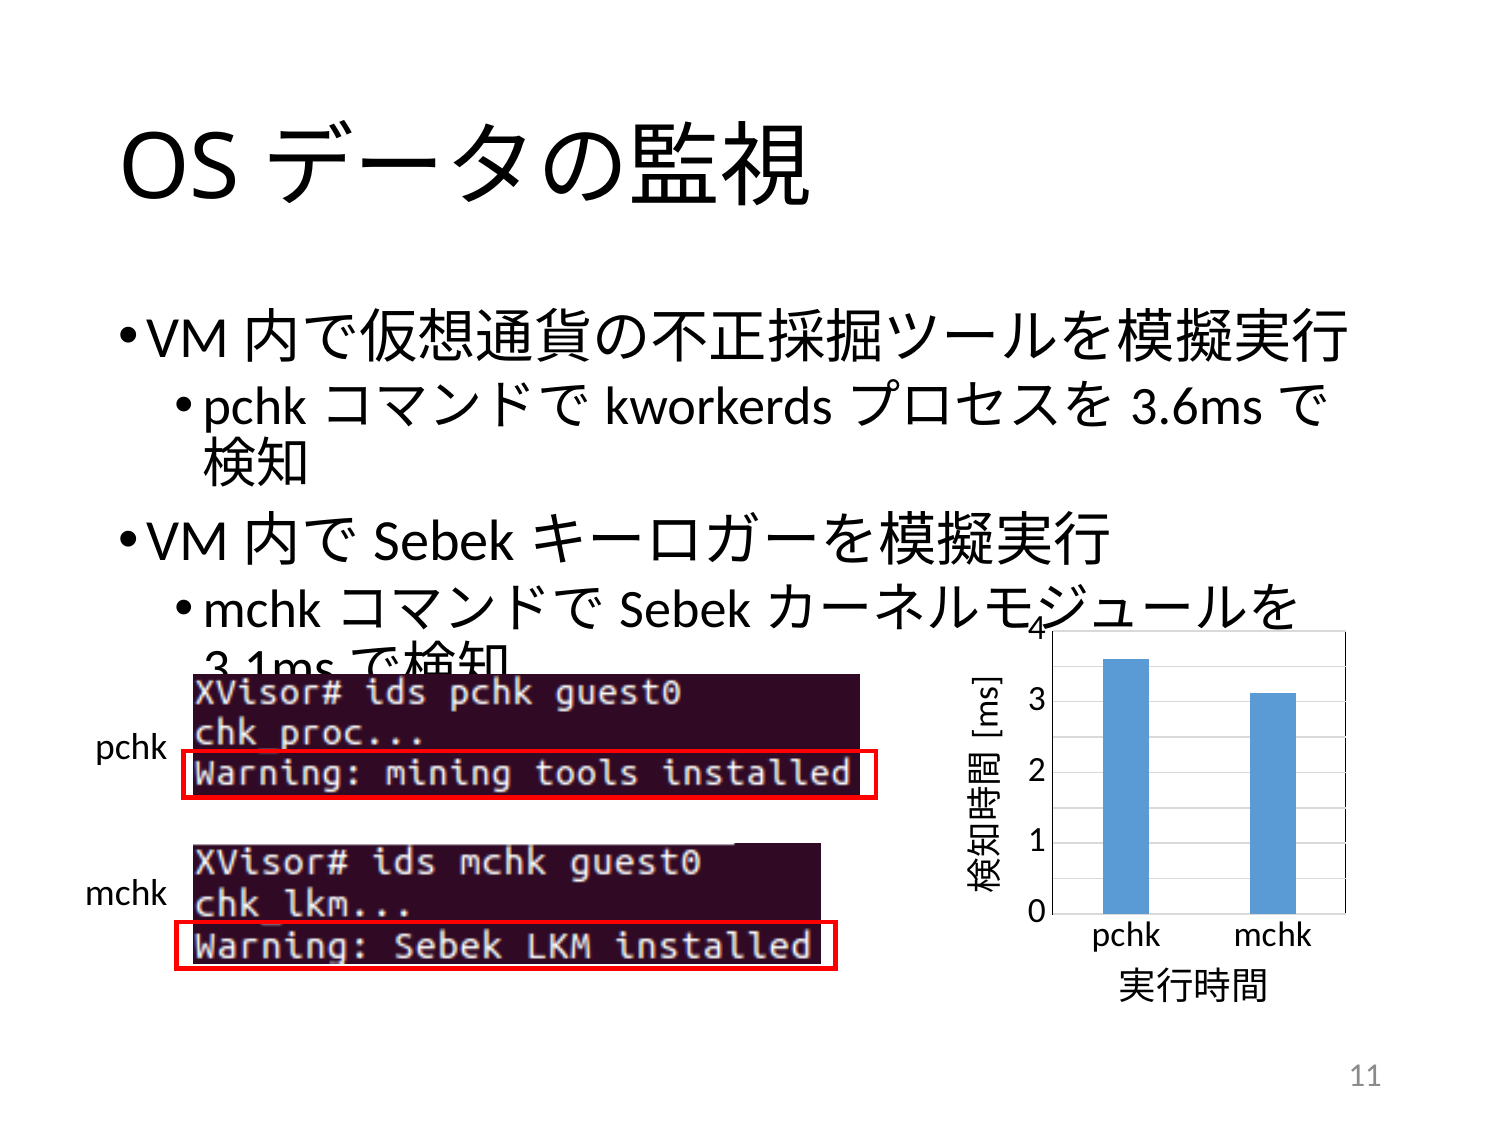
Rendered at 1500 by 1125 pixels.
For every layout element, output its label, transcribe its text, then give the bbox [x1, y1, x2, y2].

title OSデータの監視 [103, 59, 1397, 278]
text_box [182, 750, 877, 799]
text_box 実行時間 [1104, 964, 1284, 1015]
text_box mchk [70, 860, 183, 921]
text_box [175, 921, 837, 969]
list VM内で仮想通貨の不正採掘ツールを模擬実行 pchkコマンドでkworkerdsプロセスを3.6msで検知 VM内でSebekキーロガーを模擬実行 mchkコマンドでSebekカーネルモジュールを3.1msで検知 [103, 299, 1397, 1014]
picture [193, 843, 821, 964]
slide_number 11 [1059, 1042, 1397, 1103]
picture [193, 674, 860, 795]
text_box pchk [80, 714, 183, 775]
chart [918, 605, 1355, 964]
